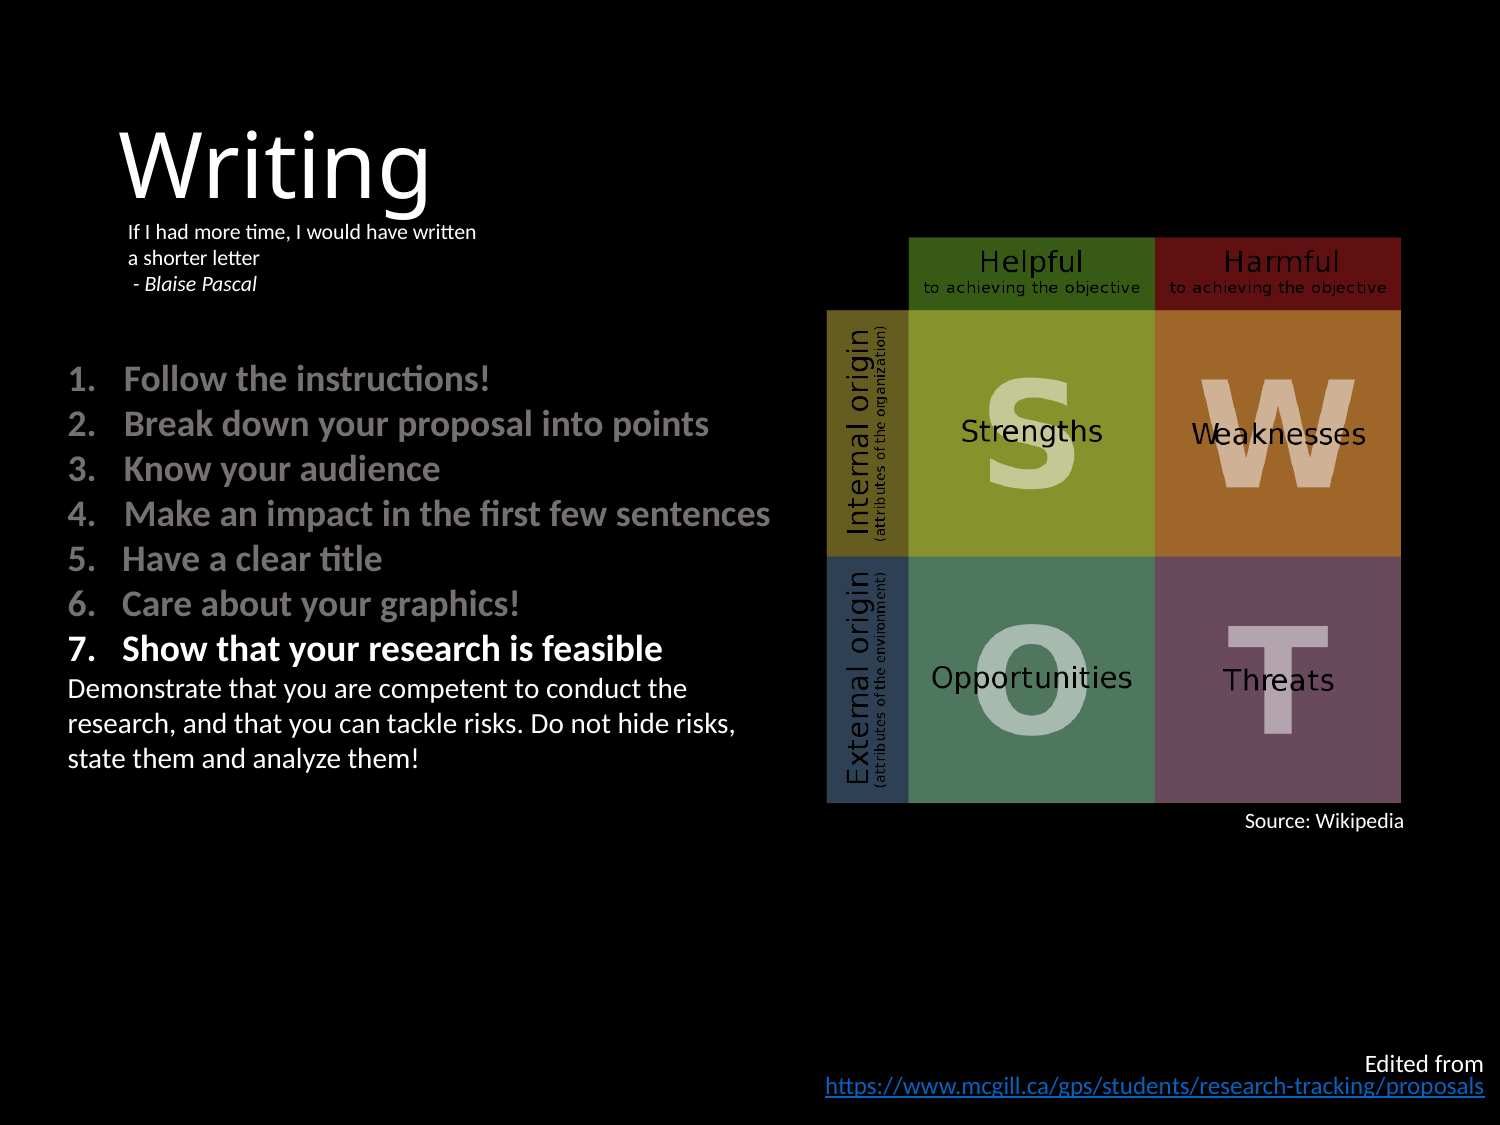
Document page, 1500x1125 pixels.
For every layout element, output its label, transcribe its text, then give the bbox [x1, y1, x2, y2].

text_box Follow the instructions! Break down your proposal into points Know your audience Make an impact in the first few sentences 5. Have a clear title 6. Care about your graphics! 7. Show that your research is feasible Demonstrate that you are competent to conduct the research, and that you can tackle risks. Do not hide risks, state them and analyze them! [52, 346, 803, 827]
text_box If I had more time, I would have written a shorter letter - Blaise Pascal [113, 209, 495, 304]
text_box Edited from [1350, 1039, 1500, 1085]
text_box Source: Wikipedia [1230, 811, 1420, 841]
title Writing [103, 59, 1397, 278]
text_box https://www.mcgill.ca/gps/students/research-tracking/proposals [785, 1062, 1500, 1108]
picture [785, 232, 1442, 811]
